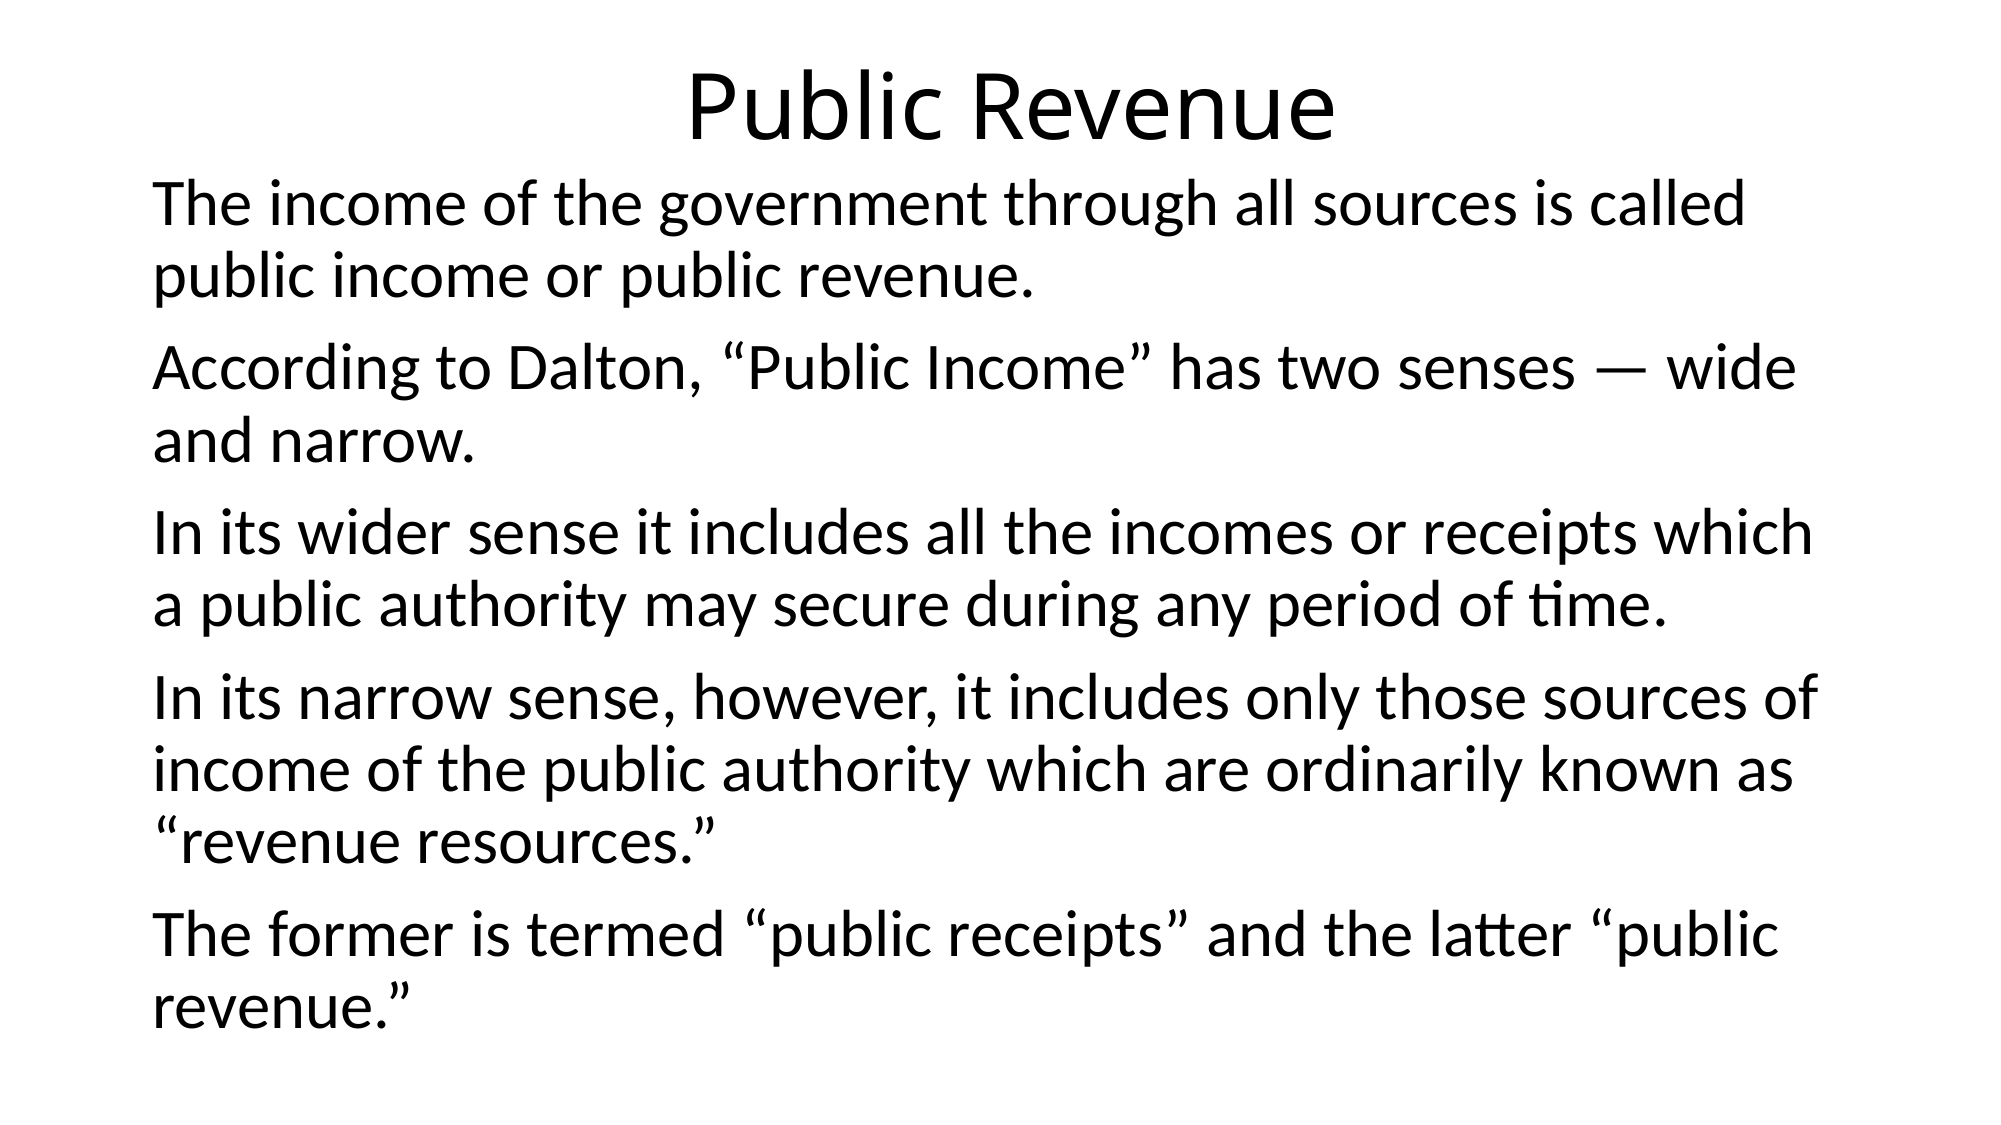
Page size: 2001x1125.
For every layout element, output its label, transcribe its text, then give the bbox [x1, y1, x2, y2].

list The income of the government through all sources is called public income or public revenue. According to Dalton, “Public Income” has two senses — wide and narrow. In its wider sense it includes all the incomes or receipts which a public authority may secure during any period of time. In its narrow sense, however, it includes only those sources of income of the public authority which are ordinarily known as “revenue resources.” The former is termed “public receipts” and the latter “public revenue.” [137, 160, 1863, 1066]
title Public Revenue [137, 59, 1863, 160]
